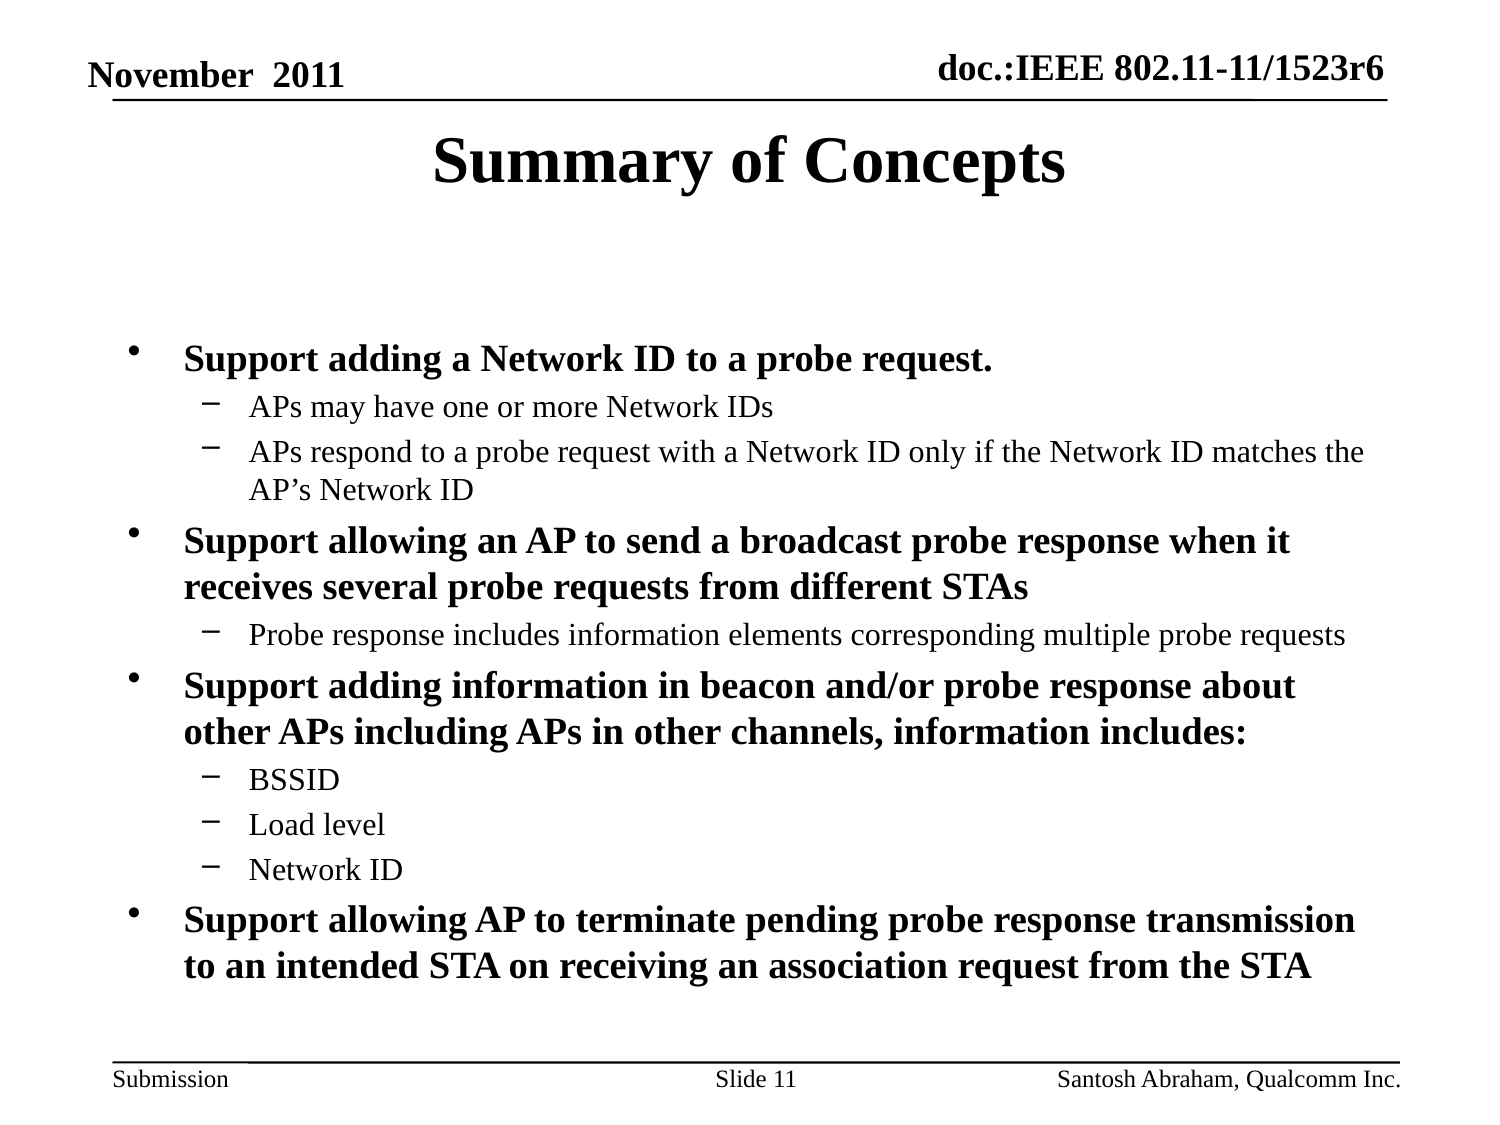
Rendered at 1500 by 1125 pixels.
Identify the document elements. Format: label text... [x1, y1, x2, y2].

slide_number Slide 11 [712, 1061, 800, 1093]
title Summary of Concepts [112, 112, 1388, 201]
footer Santosh Abraham, Qualcomm Inc. [1052, 1061, 1402, 1093]
list Support adding a Network ID to a probe request. APs may have one or more Network IDs APs respond to a probe request with a Network ID only if the Network ID matches the AP’s Network ID Support allowing an AP to send a broadcast probe response when it receives several probe requests from different STAs Probe response includes information elements corresponding multiple probe requests Support adding information in beacon and/or probe response about other APs including APs in other channels, information includes: BSSID Load level Network ID Support allowing AP to terminate pending probe response transmission to an intended STA on receiving an association request from the STA [112, 324, 1388, 1001]
